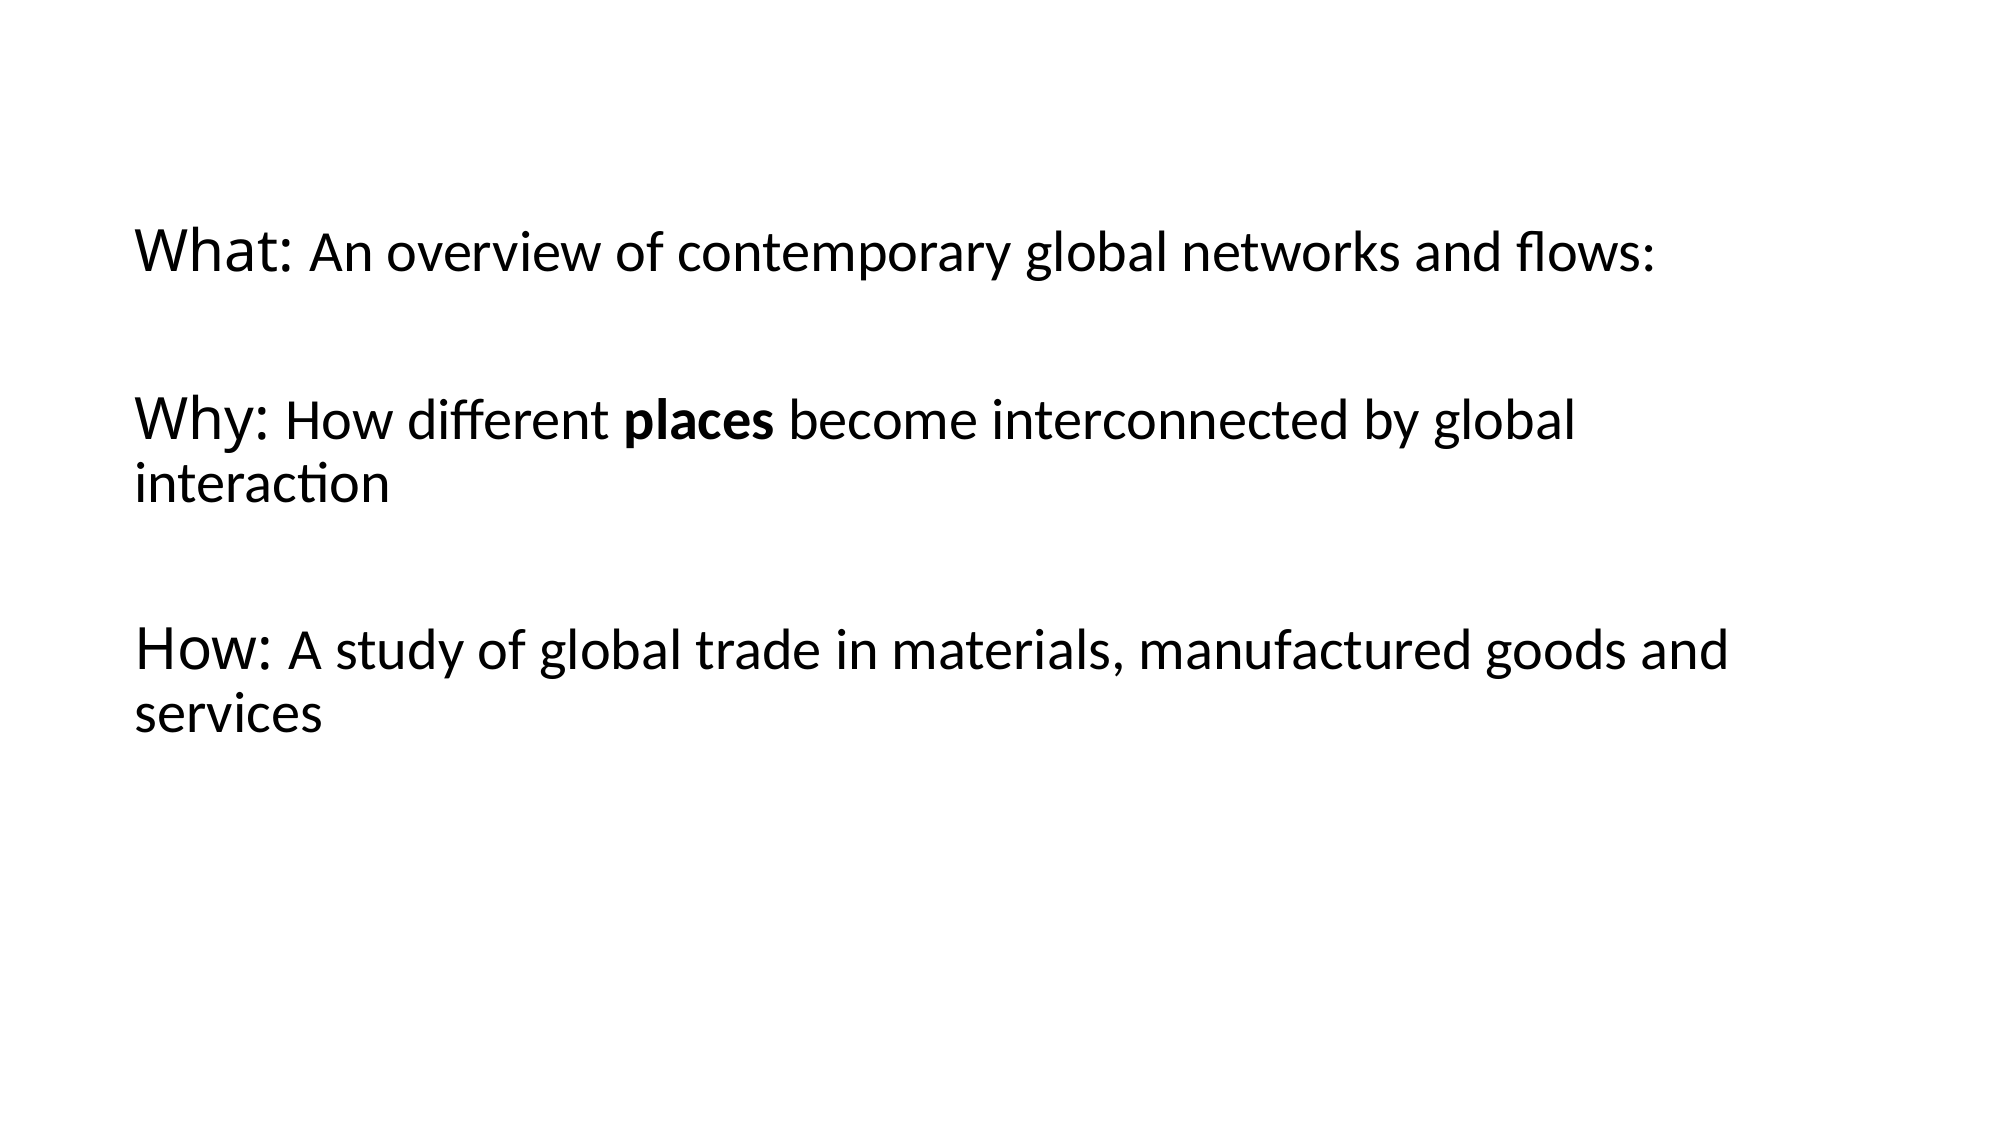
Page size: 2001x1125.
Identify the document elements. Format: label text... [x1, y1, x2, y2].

list What: An overview of contemporary global networks and flows: Why: How different places become interconnected by global interaction How: A study of global trade in materials, manufactured goods and services [119, 214, 1845, 928]
